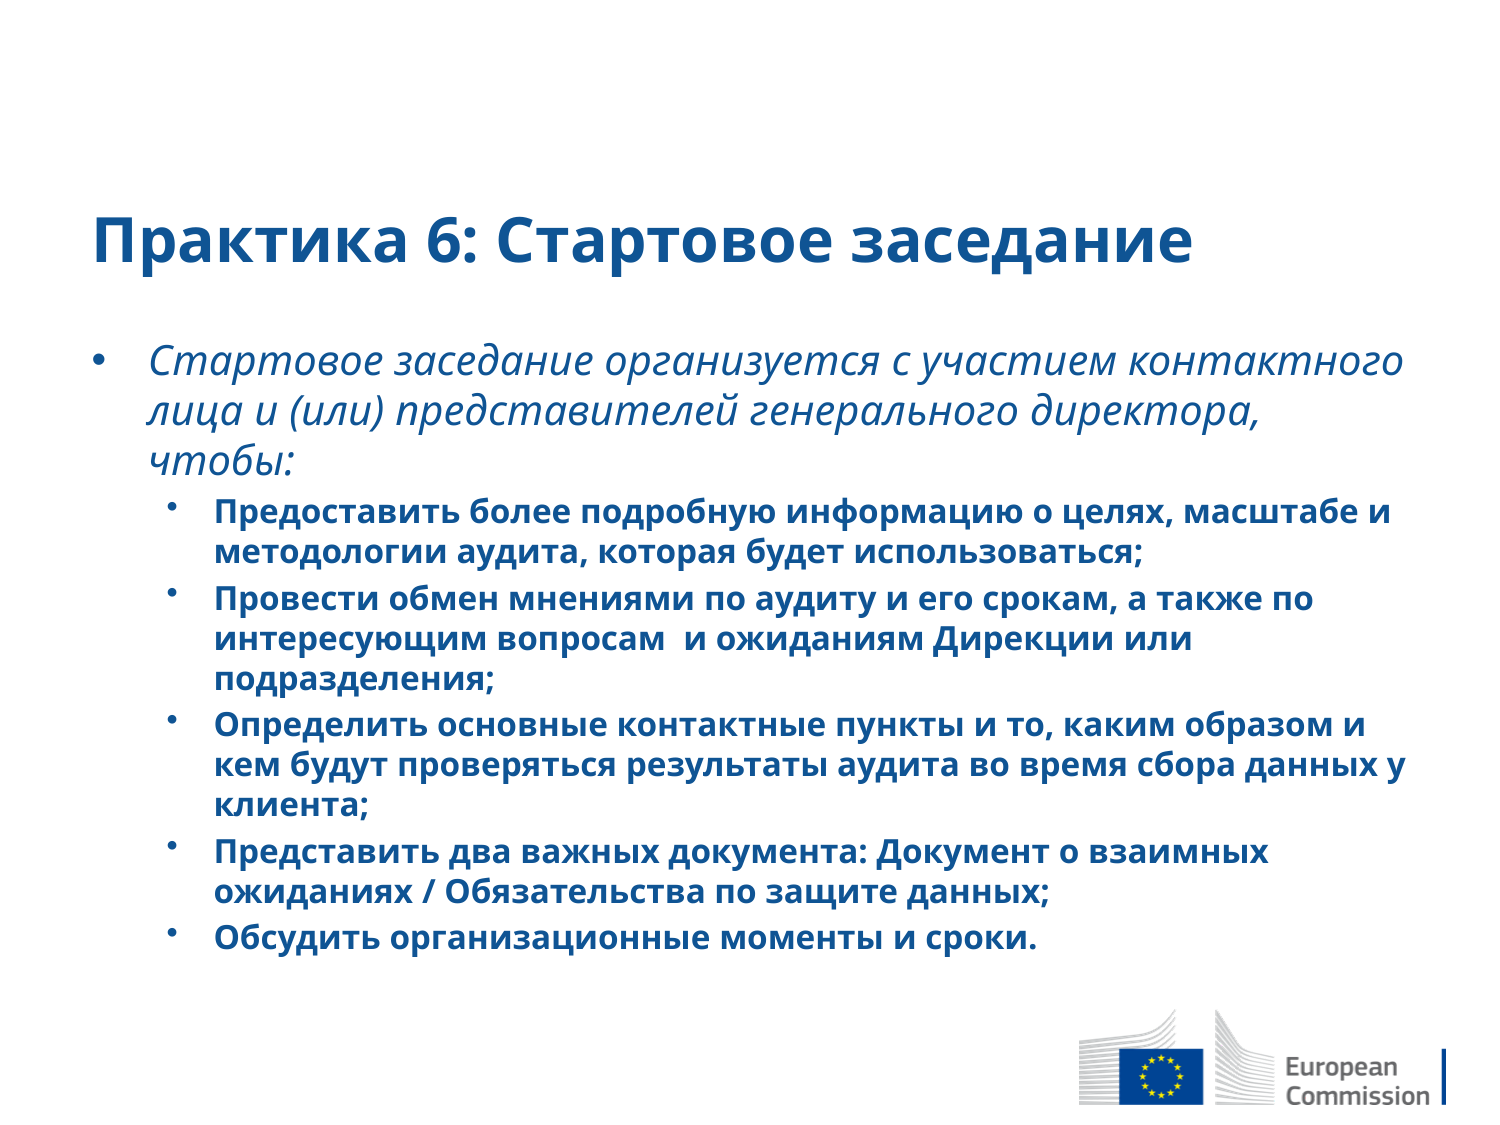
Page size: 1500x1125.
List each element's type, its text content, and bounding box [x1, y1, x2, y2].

list Стартовое заседание организуется с участием контактного лица и (или) представителей генерального директора, чтобы: Предоставить более подробную информацию о целях, масштабе и методологии аудита, которая будет использоваться; Провести обмен мнениями по аудиту и его срокам, а также по интересующим вопросам и ожиданиям Дирекции или подразделения; Определить основные контактные пункты и то, каким образом и кем будут проверяться результаты аудита во время сбора данных у клиента; Представить два важных документа: Документ о взаимных ожиданиях / Обязательства по защите данных; Обсудить организационные моменты и сроки. [76, 326, 1427, 1012]
picture [1078, 1008, 1447, 1106]
title Практика 6: Стартовое заседание [76, 160, 1428, 315]
